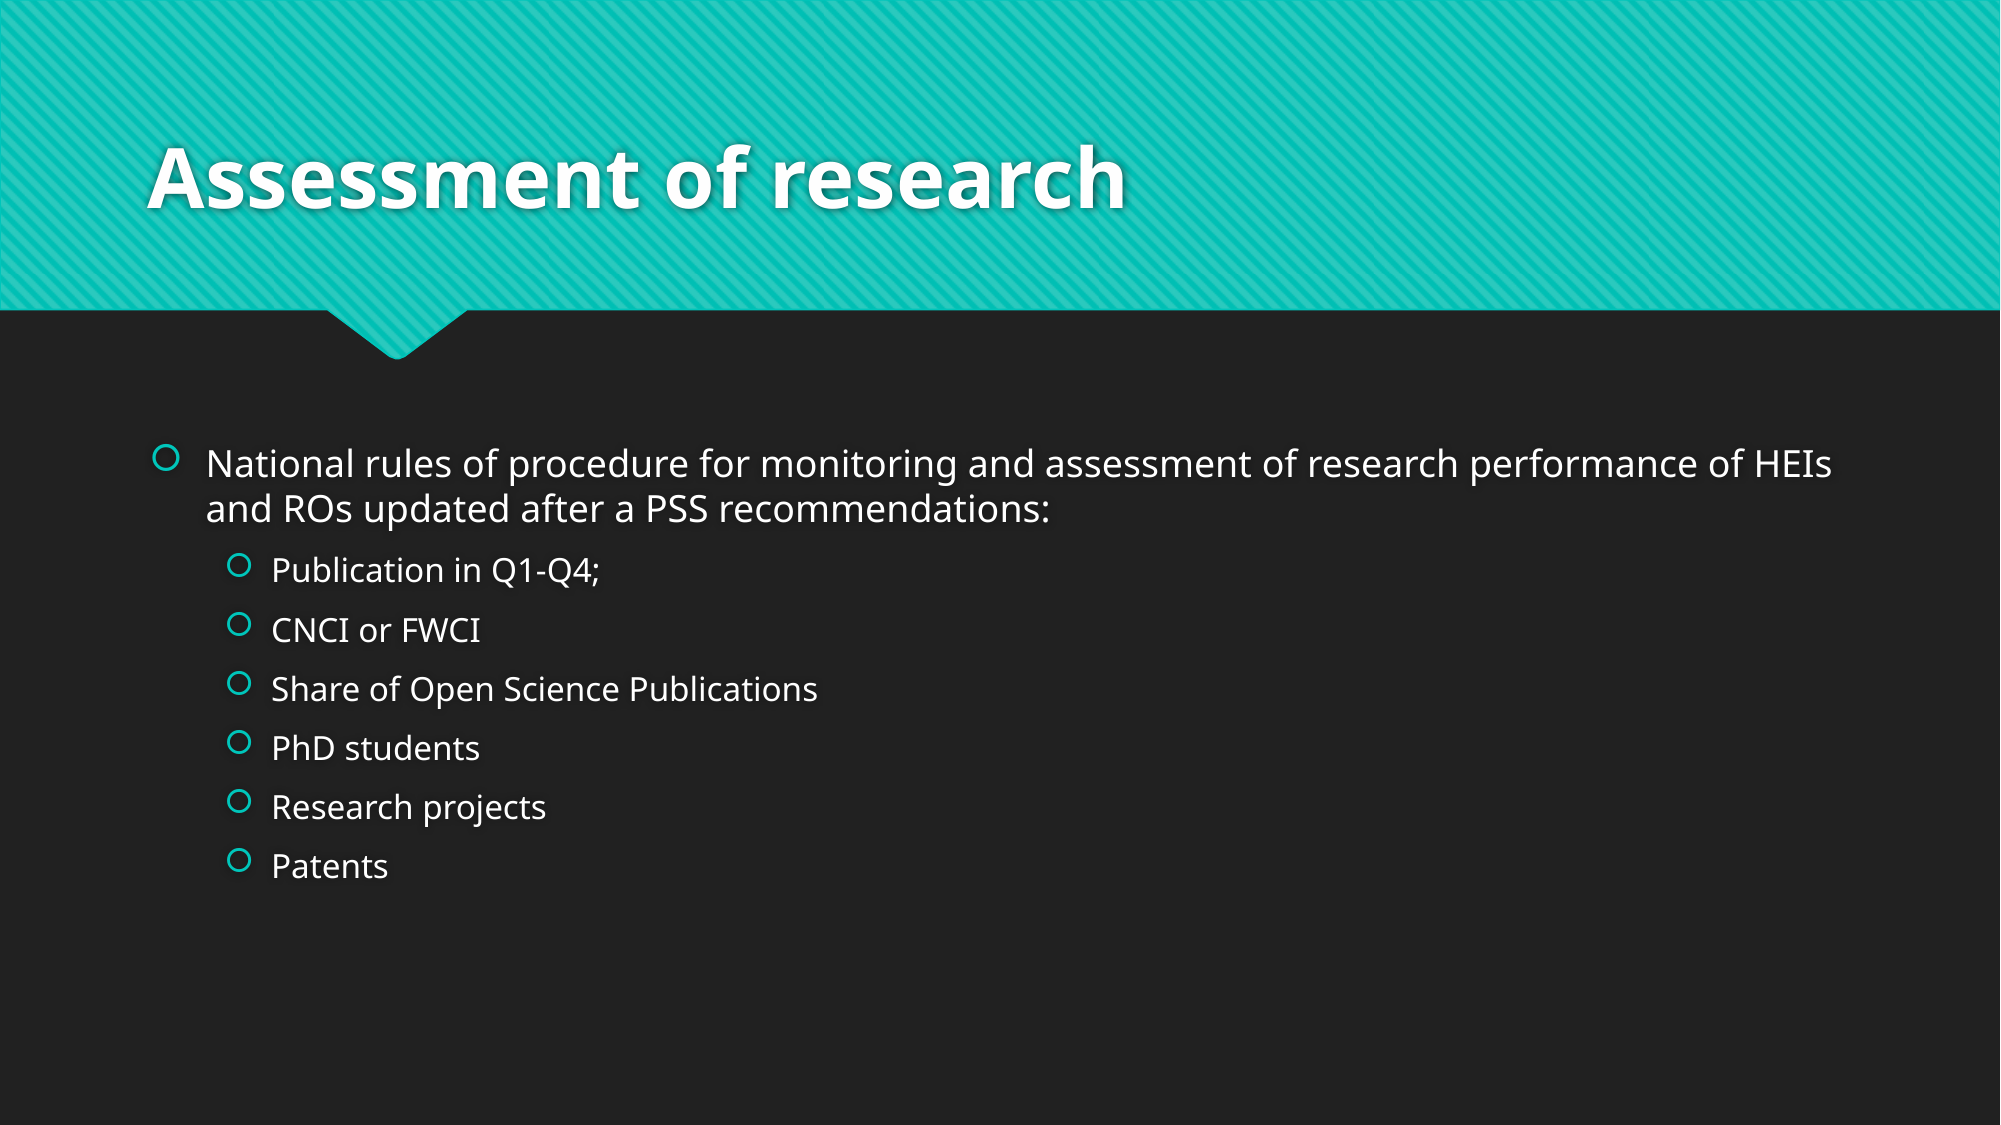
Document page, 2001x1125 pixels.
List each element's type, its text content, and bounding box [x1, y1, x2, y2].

title Assessment of research [132, 73, 1868, 233]
list National rules of procedure for monitoring and assessment of research performance of HEIs and ROs updated after a PSS recommendations: Publication in Q1-Q4; CNCI or FWCI Share of Open Science Publications PhD students Research projects Patents [134, 364, 1866, 962]
